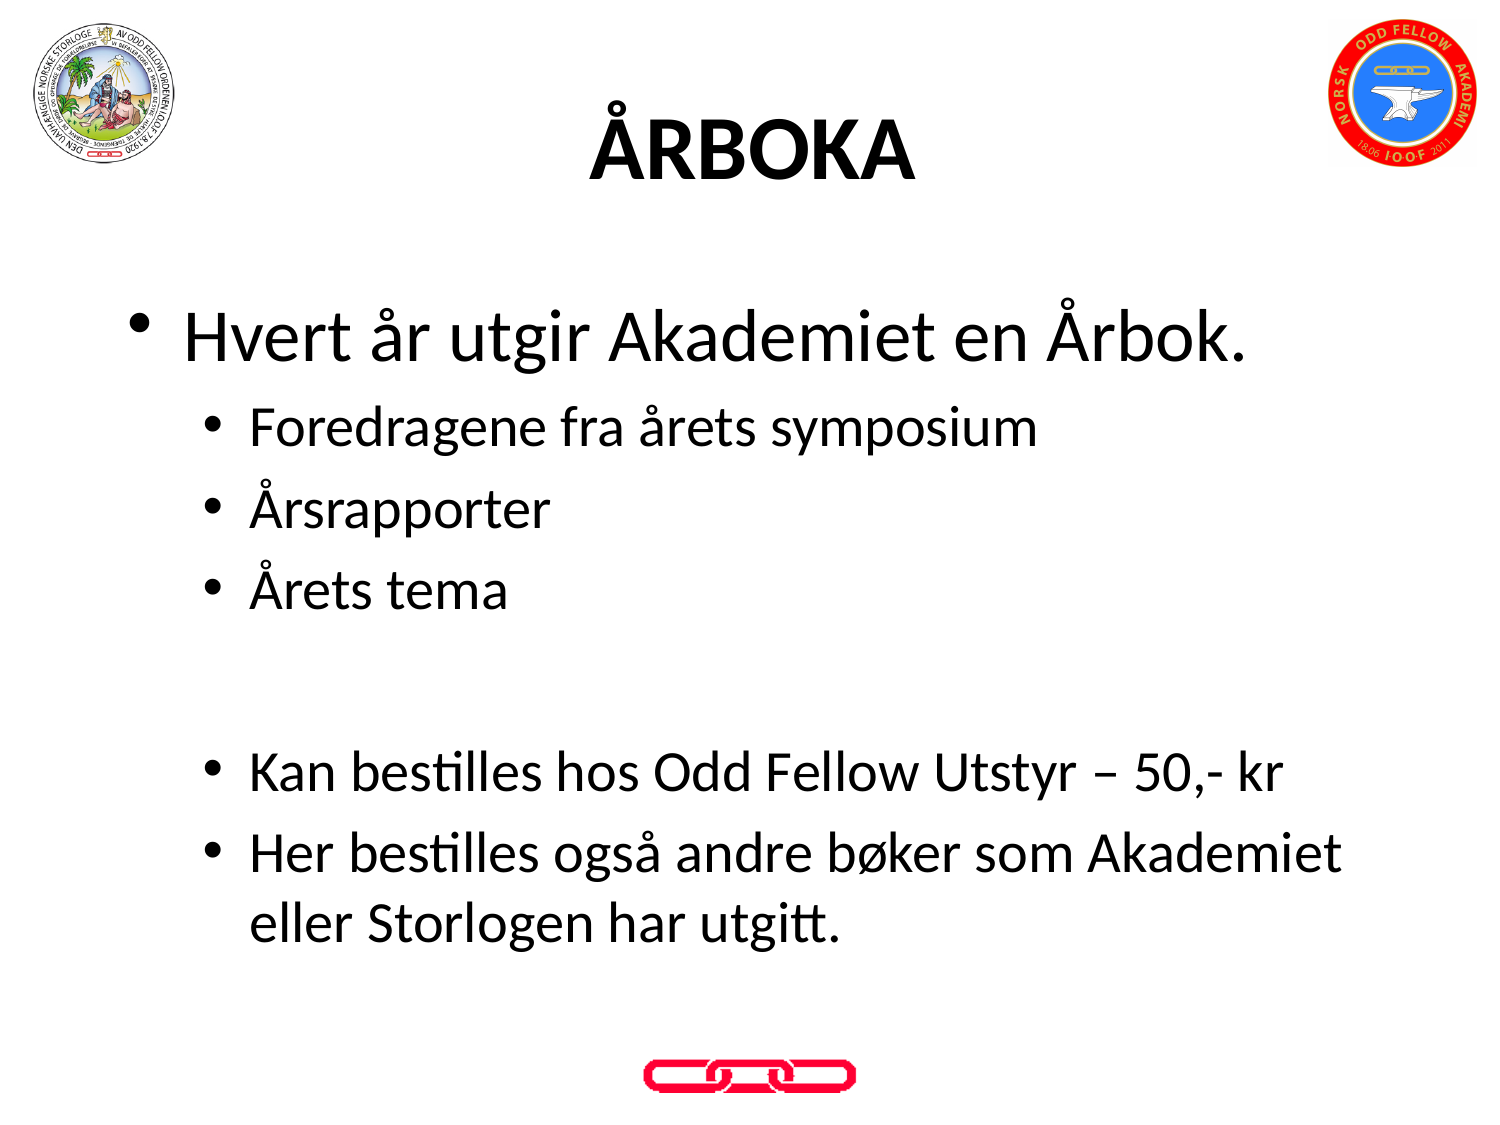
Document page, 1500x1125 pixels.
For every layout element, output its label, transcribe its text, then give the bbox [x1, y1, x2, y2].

picture [1328, 19, 1477, 167]
list Hvert år utgir Akademiet en Årbok. Foredragene fra årets symposium Årsrapporter Årets tema Kan bestilles hos Odd Fellow Utstyr – 50,- kr Her bestilles også andre bøker som Akademiet eller Storlogen har utgitt. [112, 278, 1388, 1001]
picture [29, 19, 178, 167]
picture [642, 1058, 858, 1093]
title ÅRBOKA [176, 54, 1330, 232]
